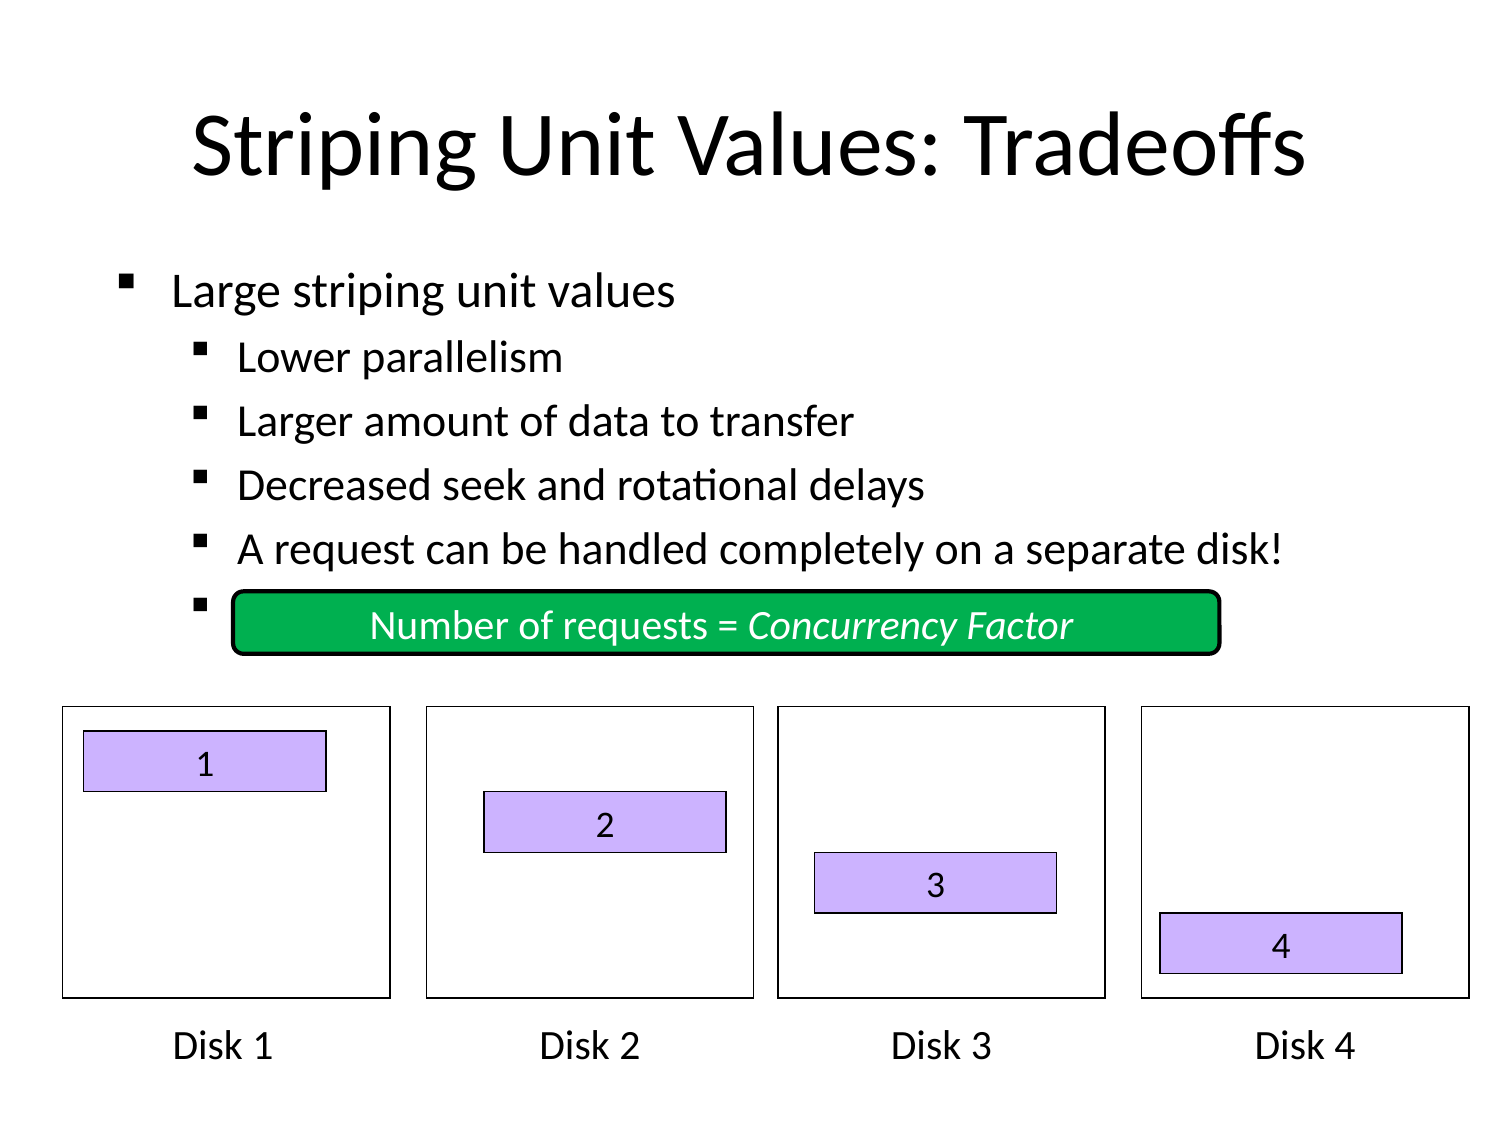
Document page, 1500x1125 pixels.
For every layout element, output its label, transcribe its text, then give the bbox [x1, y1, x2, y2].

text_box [426, 706, 754, 1076]
list Large striping unit values Lower parallelism Larger amount of data to transfer Decreased seek and rotational delays A request can be handled completely on a separate disk! But, multiple requests could be satisfied at once! [99, 249, 1463, 1113]
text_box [1141, 706, 1470, 1076]
title Striping Unit Values: Tradeoffs [75, 45, 1425, 233]
text_box Number of requests = Concurrency Factor [230, 589, 1222, 656]
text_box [777, 706, 1106, 1076]
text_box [62, 706, 391, 1076]
